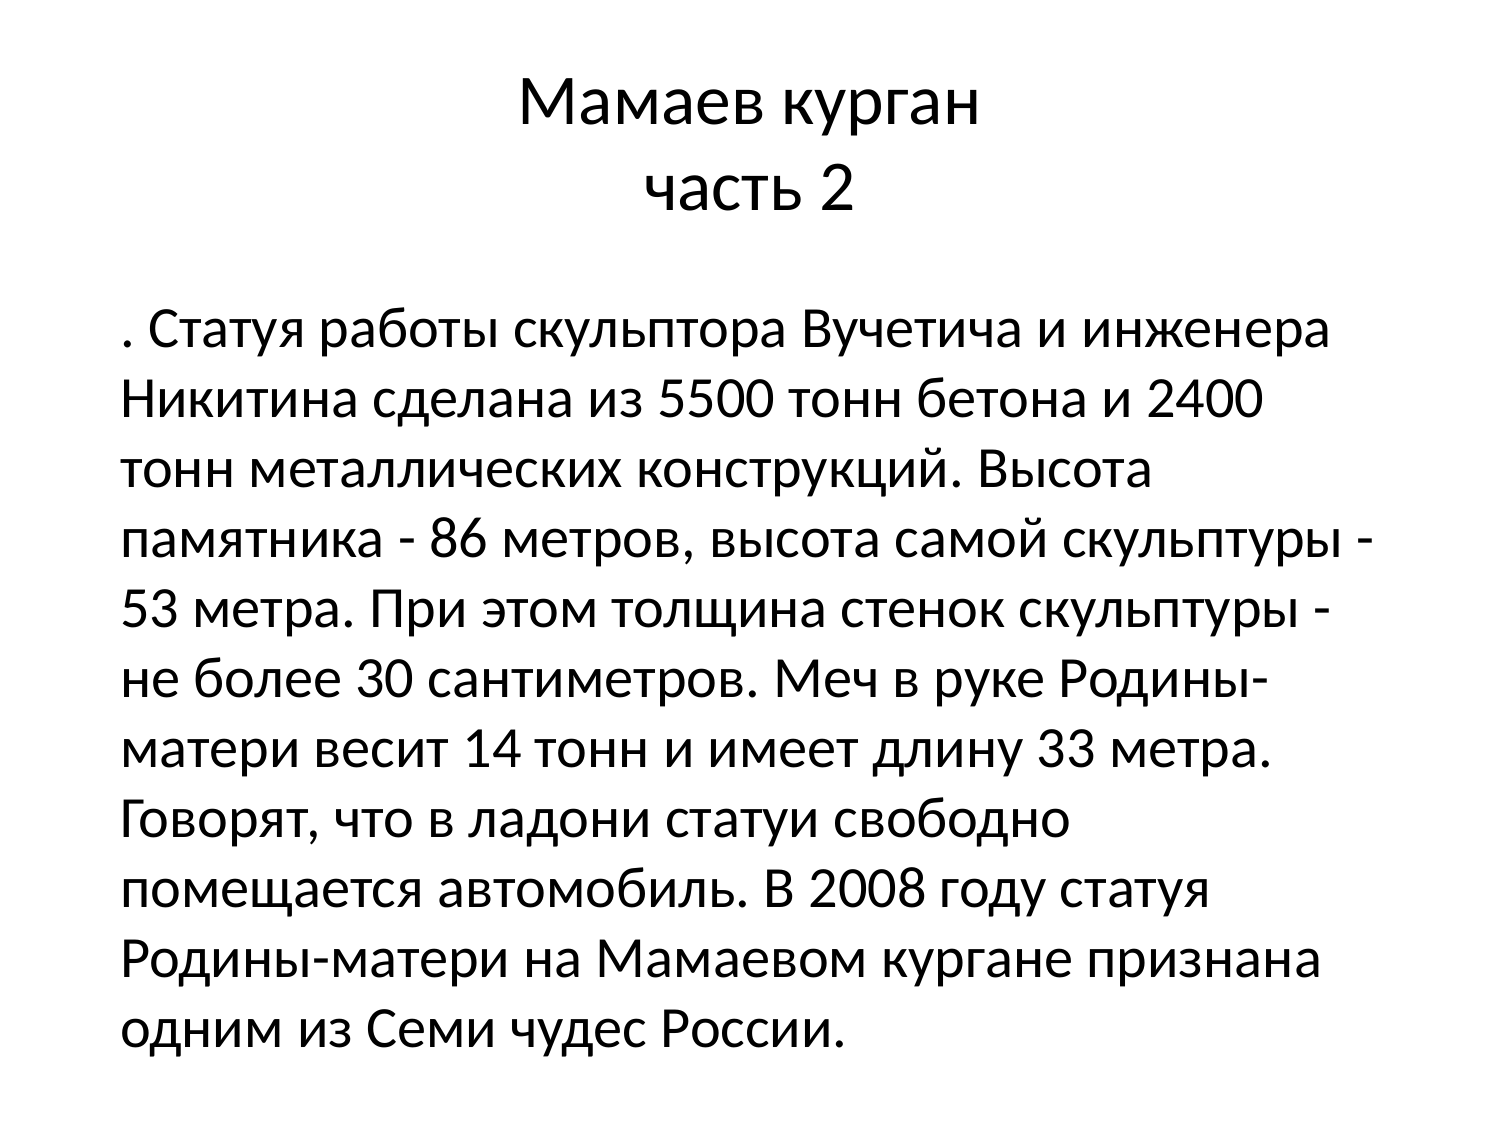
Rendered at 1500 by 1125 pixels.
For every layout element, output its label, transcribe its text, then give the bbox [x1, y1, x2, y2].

text_box . Статуя работы скульптора Вучетича и инженера Никитина сделана из 5500 тонн бетона и 2400 тонн металлических конструкций. Высота памятника - 86 метров, высота самой скульптуры - 53 метра. При этом толщина стенок скульптуры - не более 30 сантиметров. Меч в руке Родины-матери весит 14 тонн и имеет длину 33 метра. Говорят, что в ладони статуи свободно помещается автомобиль. В 2008 году статуя Родины-матери на Мамаевом кургане признана одним из Семи чудес России. [105, 282, 1395, 1067]
title Мамаев курган часть 2 [75, 45, 1425, 233]
